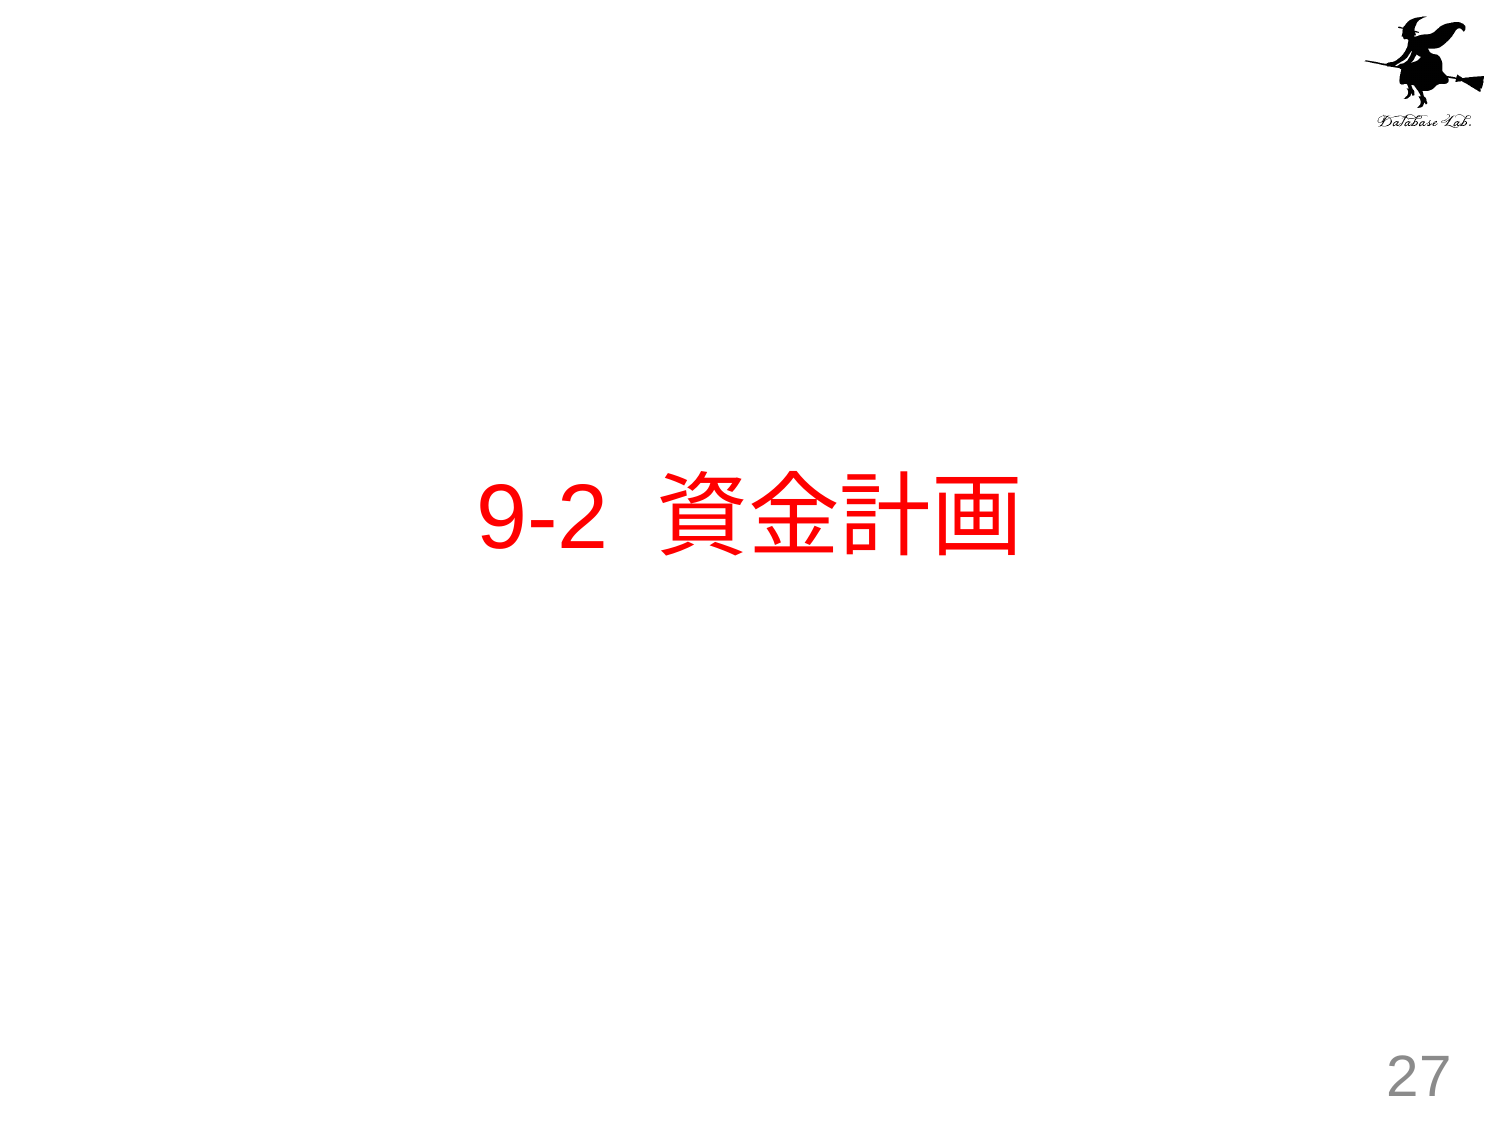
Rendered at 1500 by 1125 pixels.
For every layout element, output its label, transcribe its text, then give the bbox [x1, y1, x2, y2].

picture [1362, 14, 1486, 130]
title 9-2 資金計画 [112, 184, 1388, 576]
slide_number 27 [1129, 1042, 1467, 1103]
